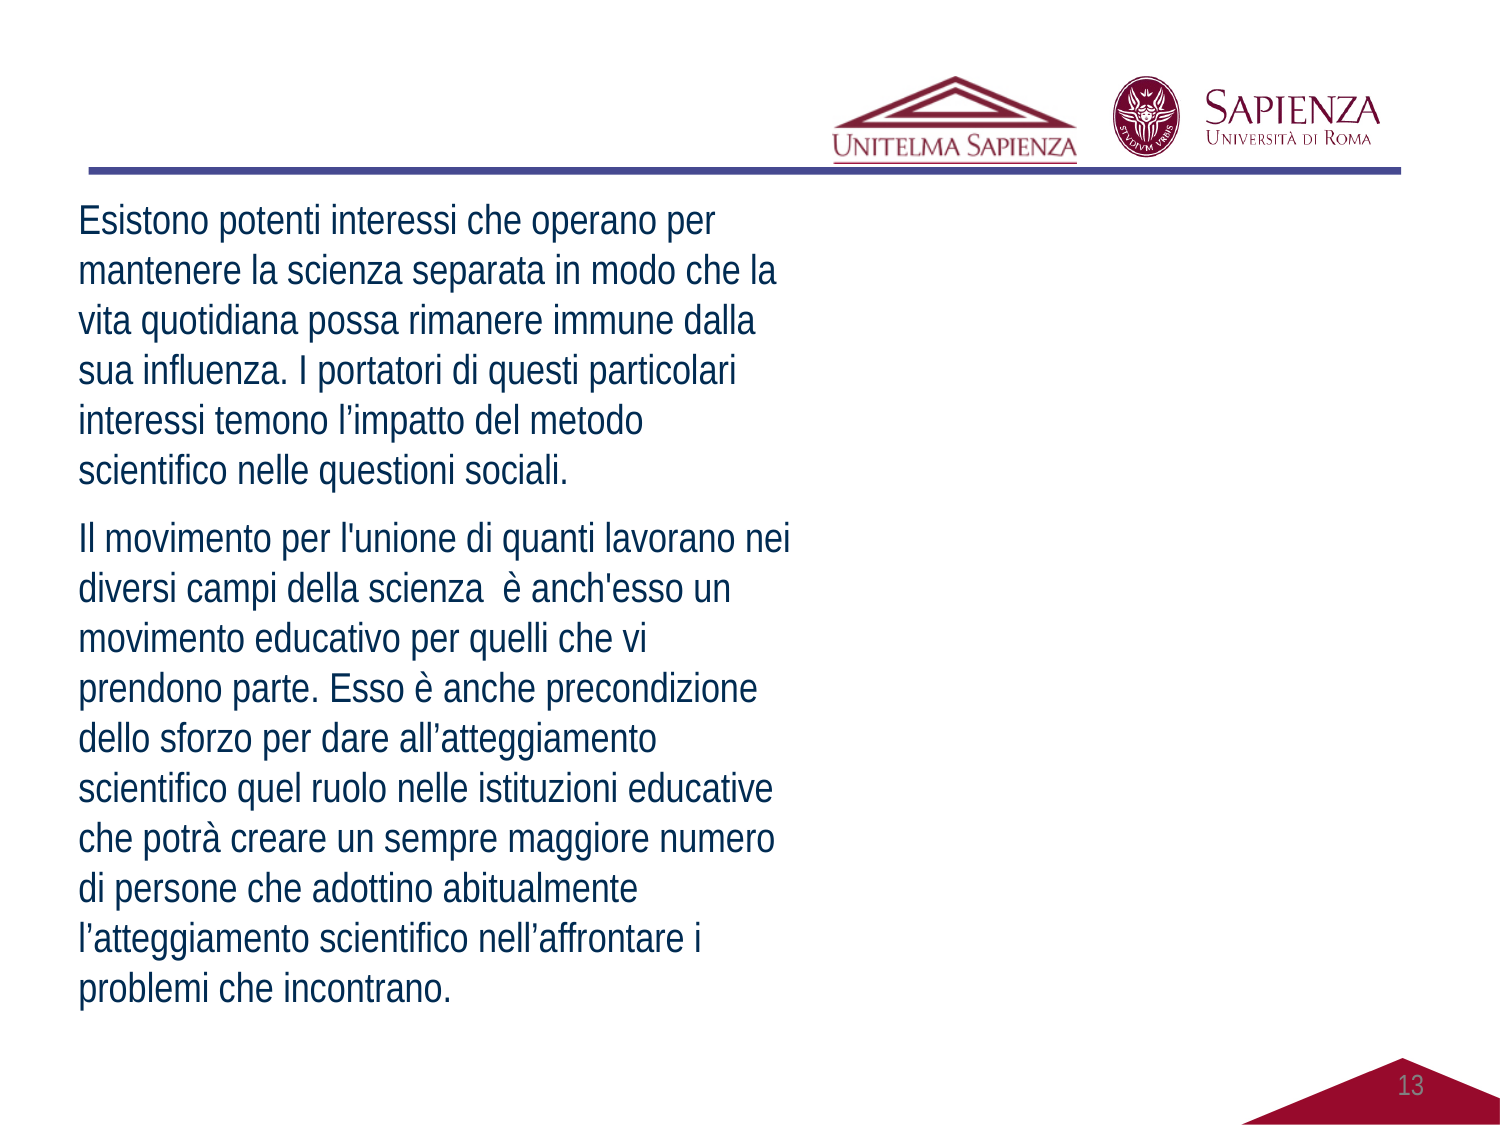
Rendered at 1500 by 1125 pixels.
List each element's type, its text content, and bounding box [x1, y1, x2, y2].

slide_number 13 [1397, 1082, 1498, 1118]
text_box Esistono potenti interessi che operano per mantenere la scienza separata in modo che la vita quotidiana possa rimanere immune dalla sua influenza. I portatori di questi particolari interessi temono l’impatto del metodo scientifico nelle questioni sociali. [63, 185, 814, 501]
picture [1104, 66, 1414, 164]
picture [832, 76, 1077, 164]
text_box Il movimento per l'unione di quanti lavorano nei diversi campi della scienza è anch'esso un movimento educativo per quelli che vi prendono parte. Esso è anche precondizione dello sforzo per dare all’atteggiamento scientifico quel ruolo nelle istituzioni educative che potrà creare un sempre maggiore numero di persone che adottino abitualmente l’atteggiamento scientifico nell’affrontare i problemi che incontrano. [63, 503, 814, 1019]
picture [1241, 1058, 1500, 1125]
